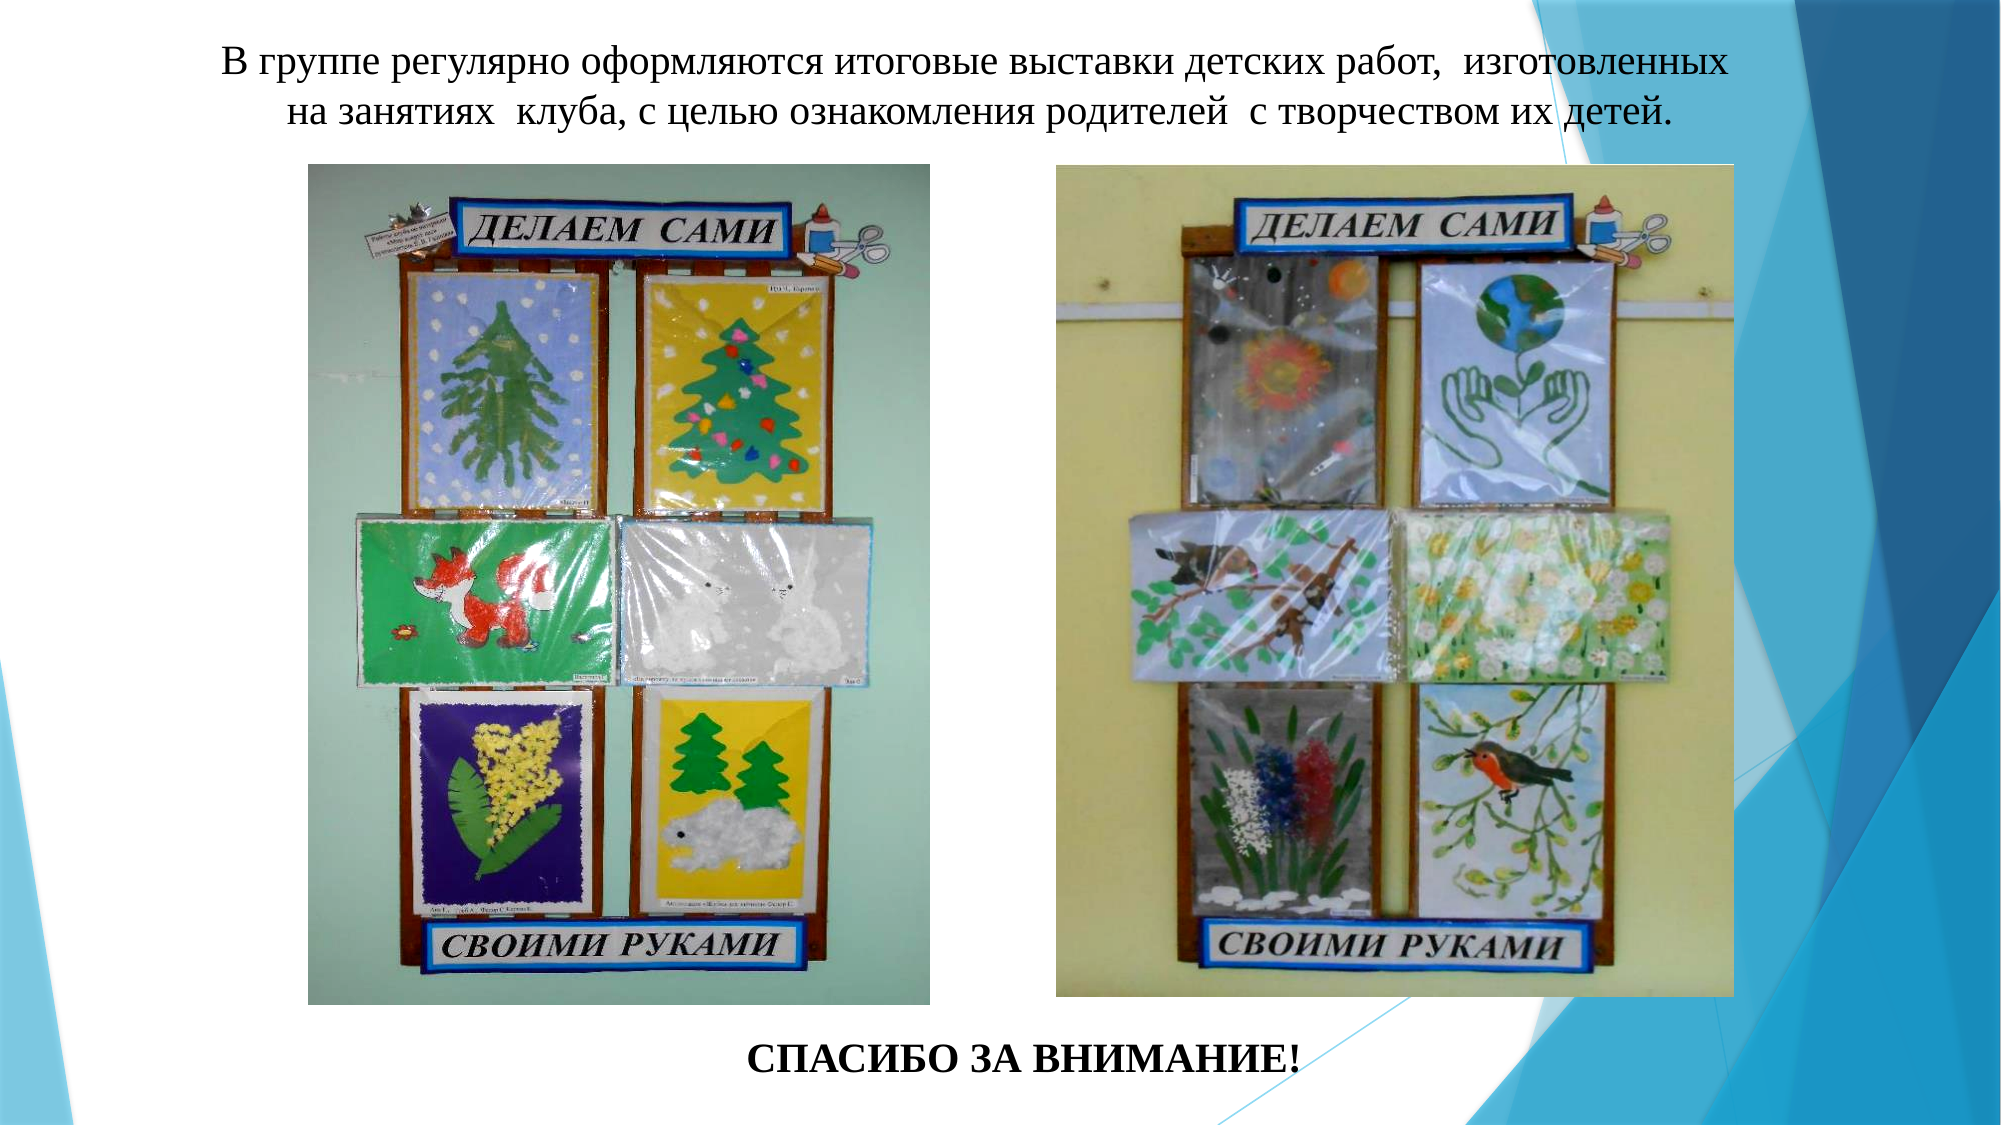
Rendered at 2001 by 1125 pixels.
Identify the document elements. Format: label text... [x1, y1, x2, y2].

picture [307, 163, 931, 1006]
text_box СПАСИБО ЗА ВНИМАНИЕ! [731, 1022, 1317, 1088]
text_box В группе регулярно оформляются итоговые выставки детских работ, изготовленных на занятиях клуба, с целью ознакомления родителей с творчеством их детей. [205, 25, 1745, 141]
picture [1055, 164, 1734, 997]
